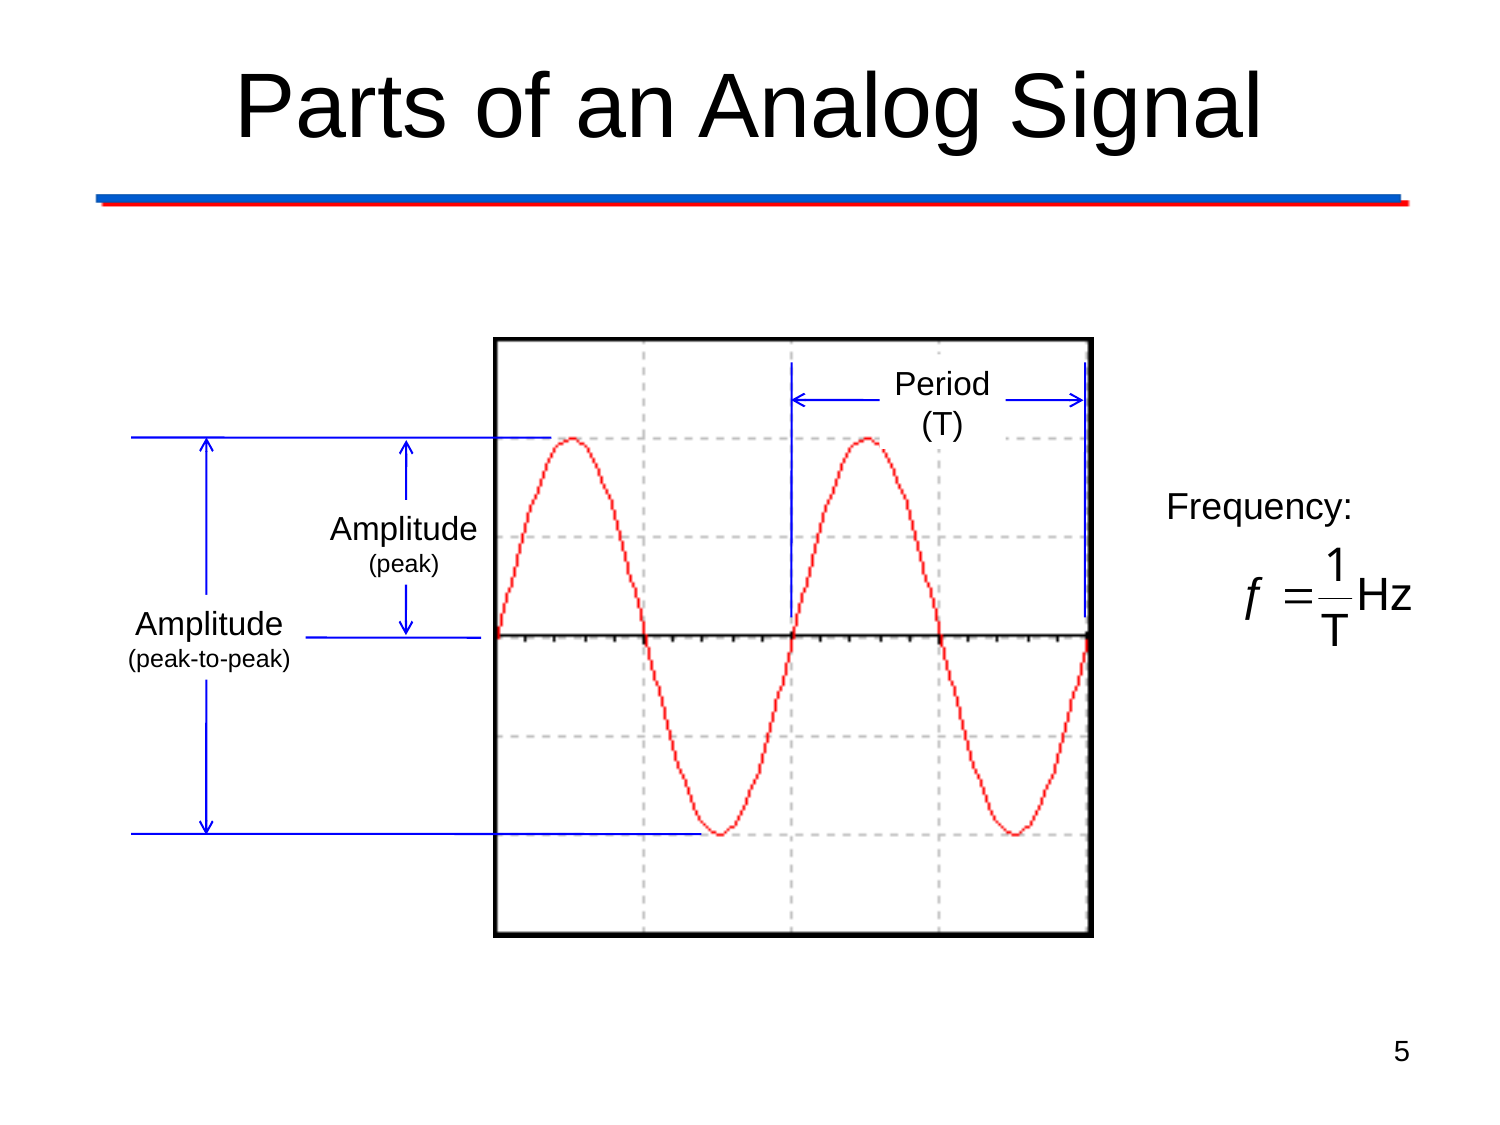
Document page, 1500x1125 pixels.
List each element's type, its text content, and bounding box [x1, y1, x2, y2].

picture [91, 202, 1412, 209]
slide_number 5 [1074, 1024, 1426, 1103]
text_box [1235, 537, 1421, 655]
text_box Frequency: [1151, 474, 1369, 535]
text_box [112, 337, 1094, 938]
title Parts of an Analog Signal [0, 0, 1500, 202]
